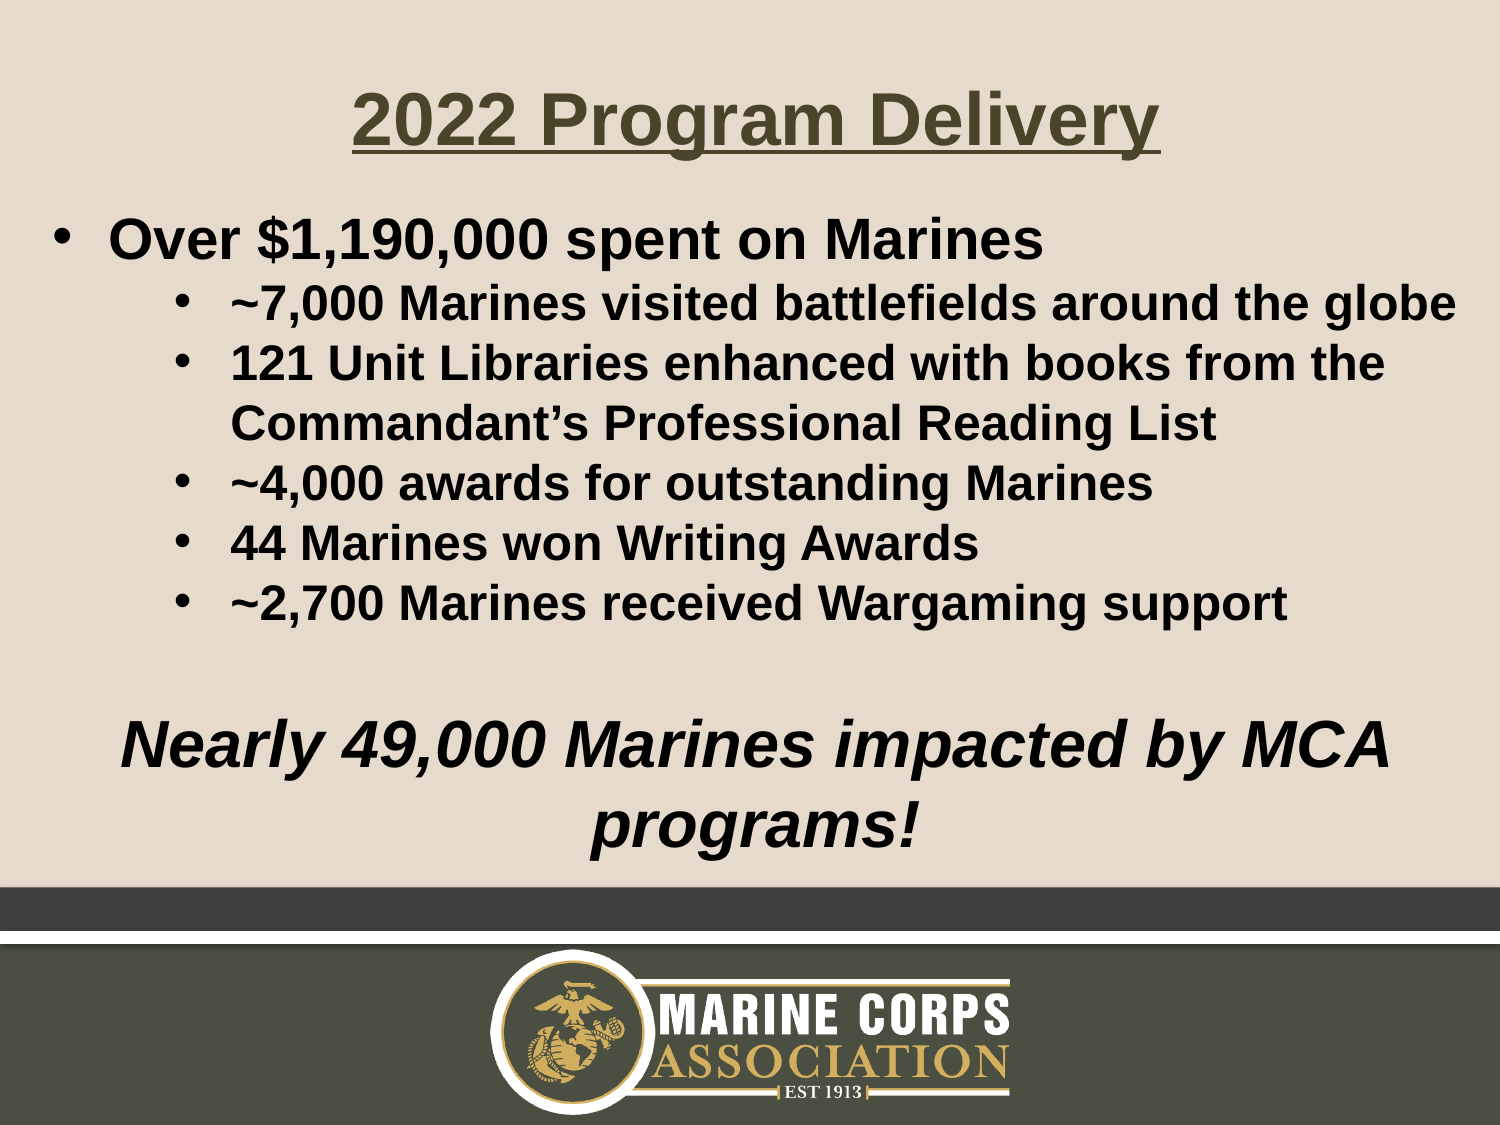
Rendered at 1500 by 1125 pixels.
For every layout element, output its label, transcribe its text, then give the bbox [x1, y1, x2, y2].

text_box 2022 Program Delivery [24, 73, 1488, 170]
picture [490, 949, 1010, 1115]
text_box Over $1,190,000 spent on Marines ~7,000 Marines visited battlefields around the globe 121 Unit Libraries enhanced with books from the Commandant’s Professional Reading List ~4,000 awards for outstanding Marines 44 Marines won Writing Awards ~2,700 Marines received Wargaming support Nearly 49,000 Marines impacted by MCA programs! [37, 193, 1475, 868]
